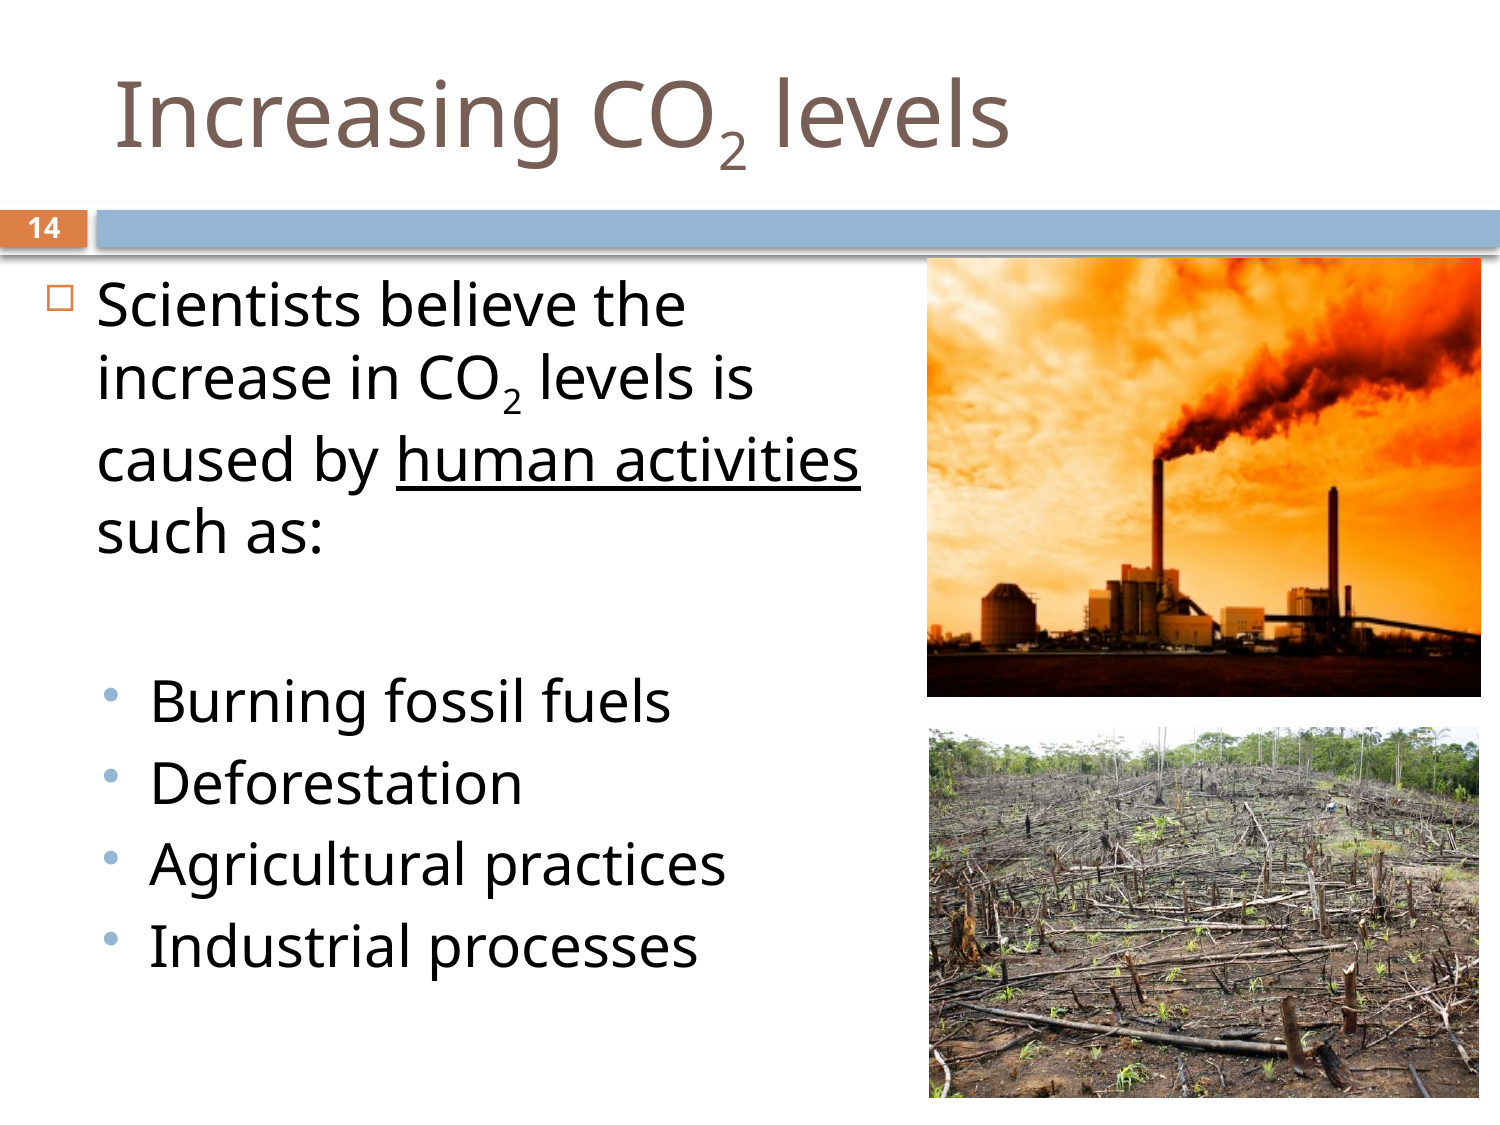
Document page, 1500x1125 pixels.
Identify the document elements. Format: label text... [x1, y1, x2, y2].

picture [929, 727, 1479, 1099]
title Increasing CO2 levels [99, 37, 1438, 200]
list Scientists believe the increase in CO2 levels is caused by human activities such as: Burning fossil fuels Deforestation Agricultural practices Industrial processes [29, 258, 892, 1057]
slide_number 14 [0, 208, 88, 249]
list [926, 258, 1482, 697]
